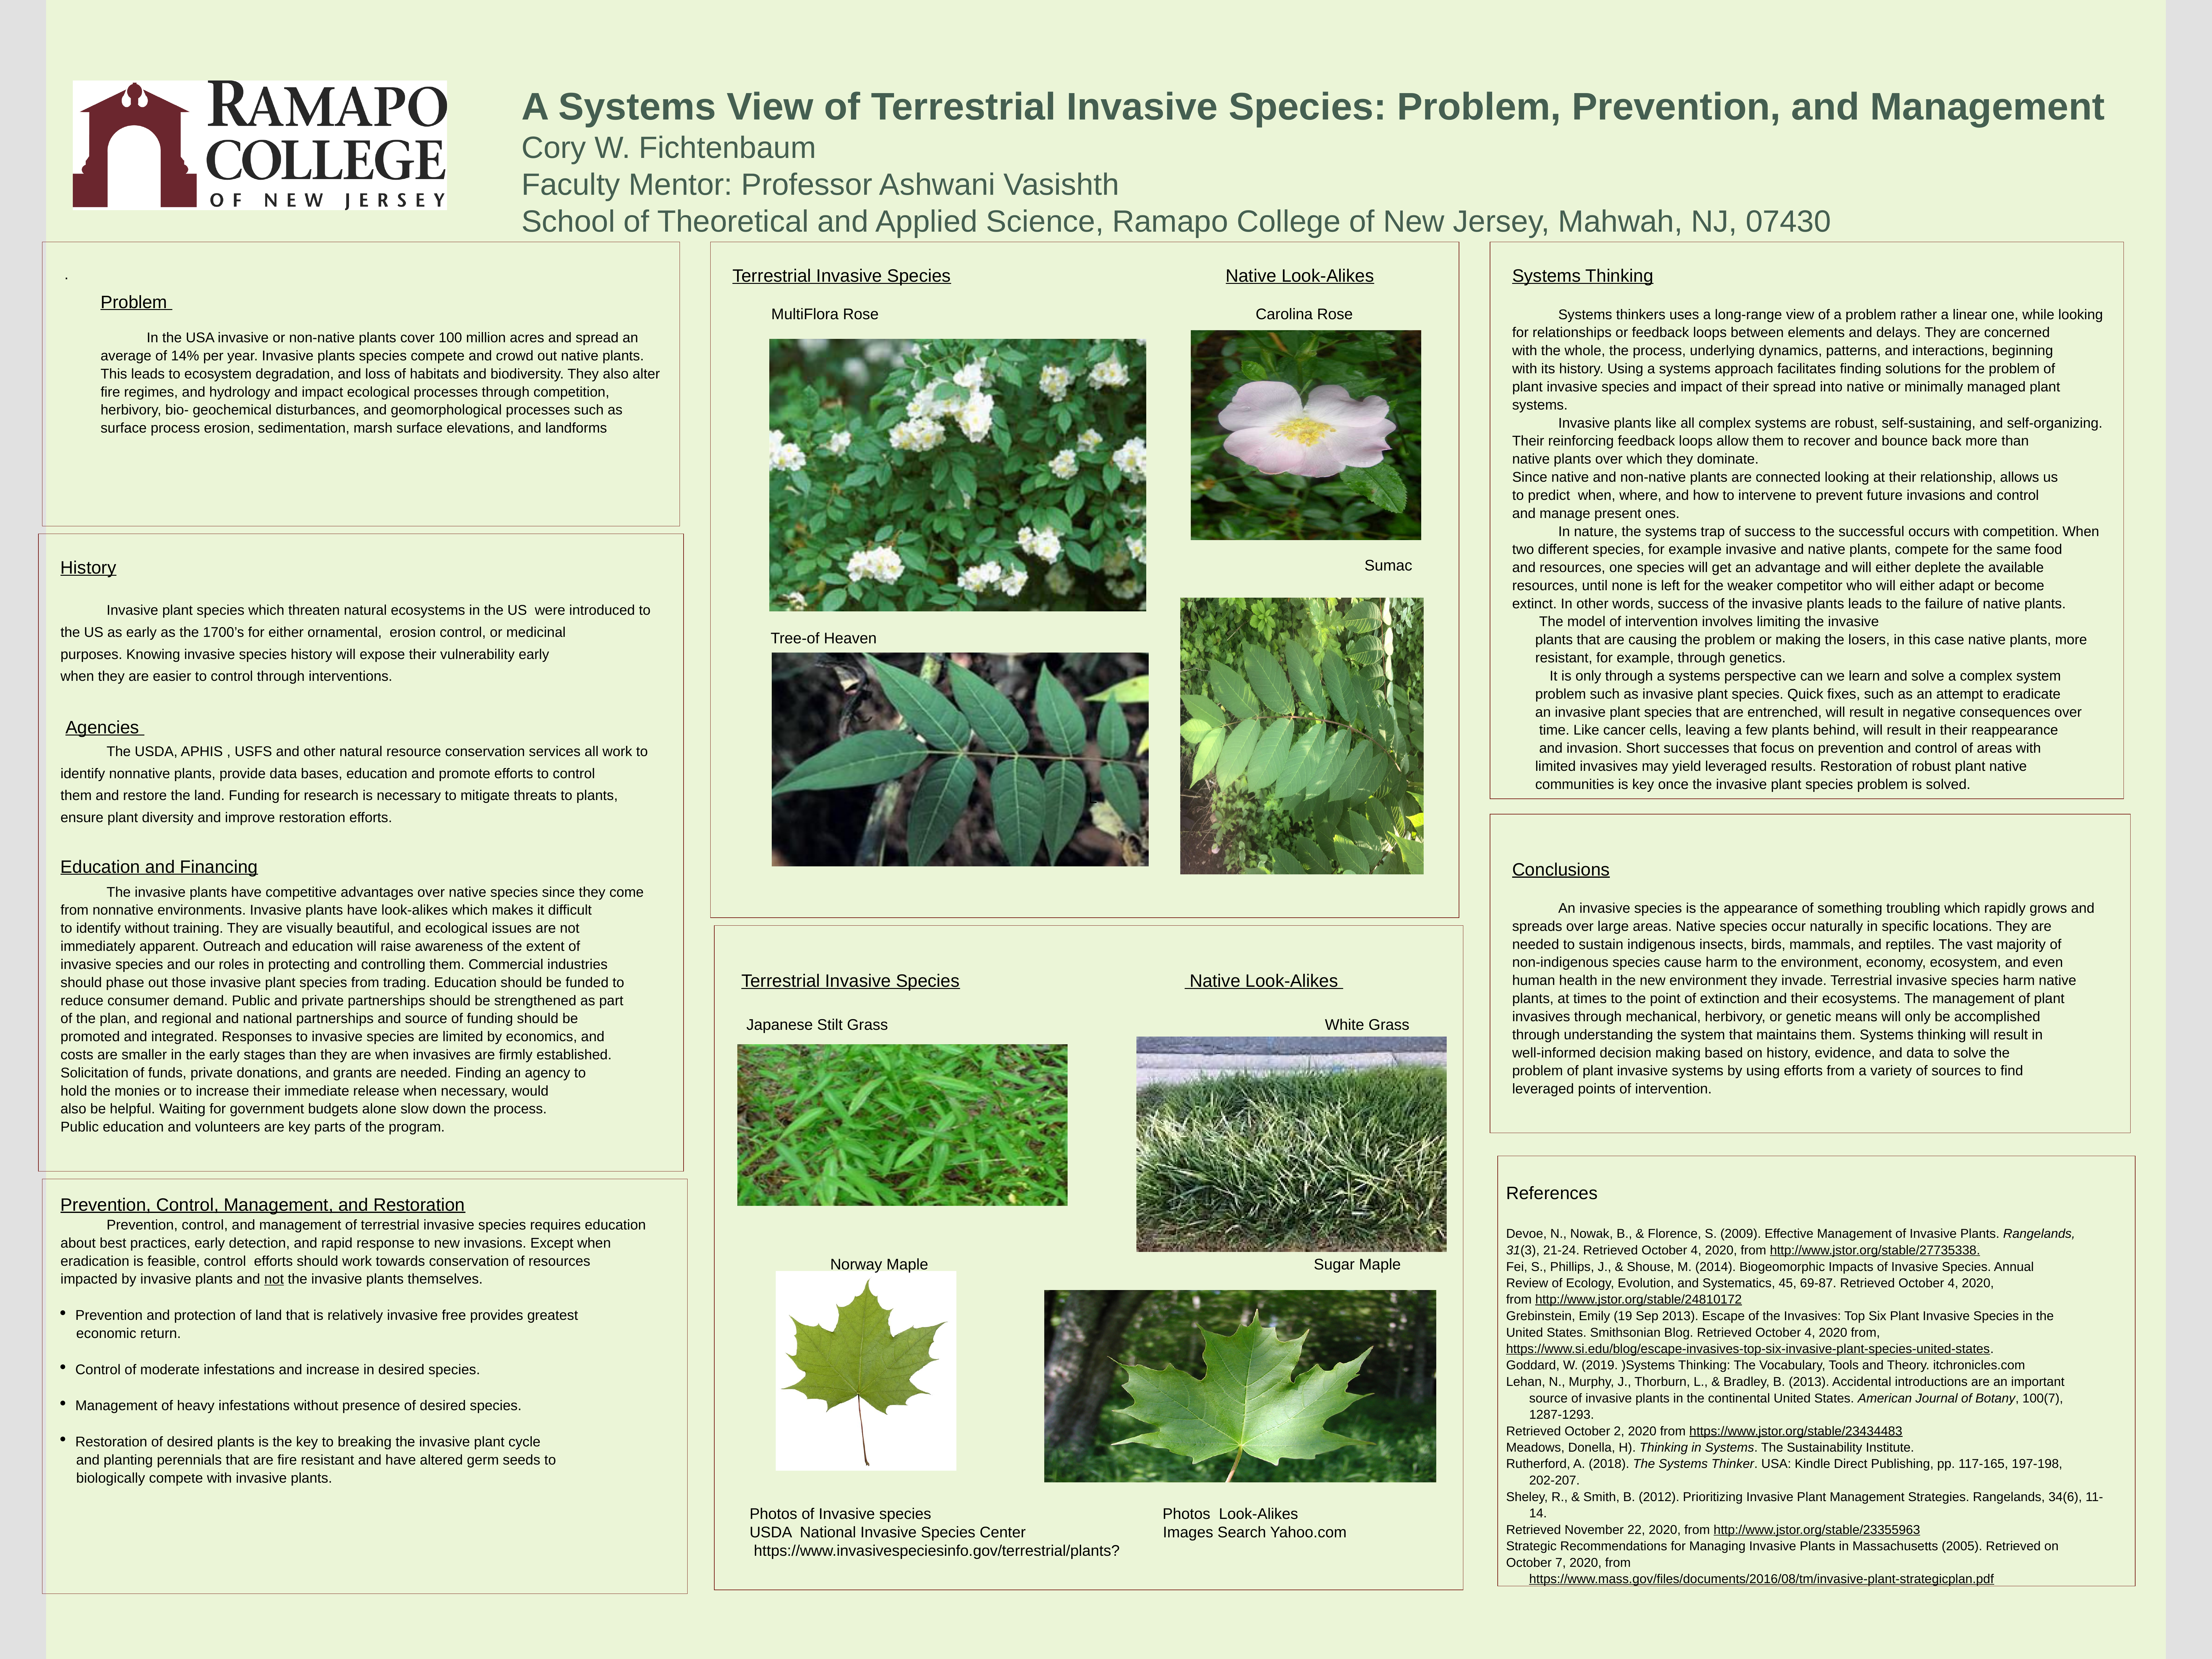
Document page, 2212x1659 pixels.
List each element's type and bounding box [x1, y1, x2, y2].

picture [772, 653, 1149, 866]
picture [1190, 330, 1421, 540]
picture [1163, 614, 1440, 858]
text_box [0, 0, 2212, 1659]
picture [775, 1271, 956, 1471]
picture [1044, 1290, 1436, 1482]
picture [737, 1044, 1068, 1206]
picture [1136, 1037, 1447, 1252]
picture [73, 80, 447, 210]
picture [769, 339, 1146, 611]
